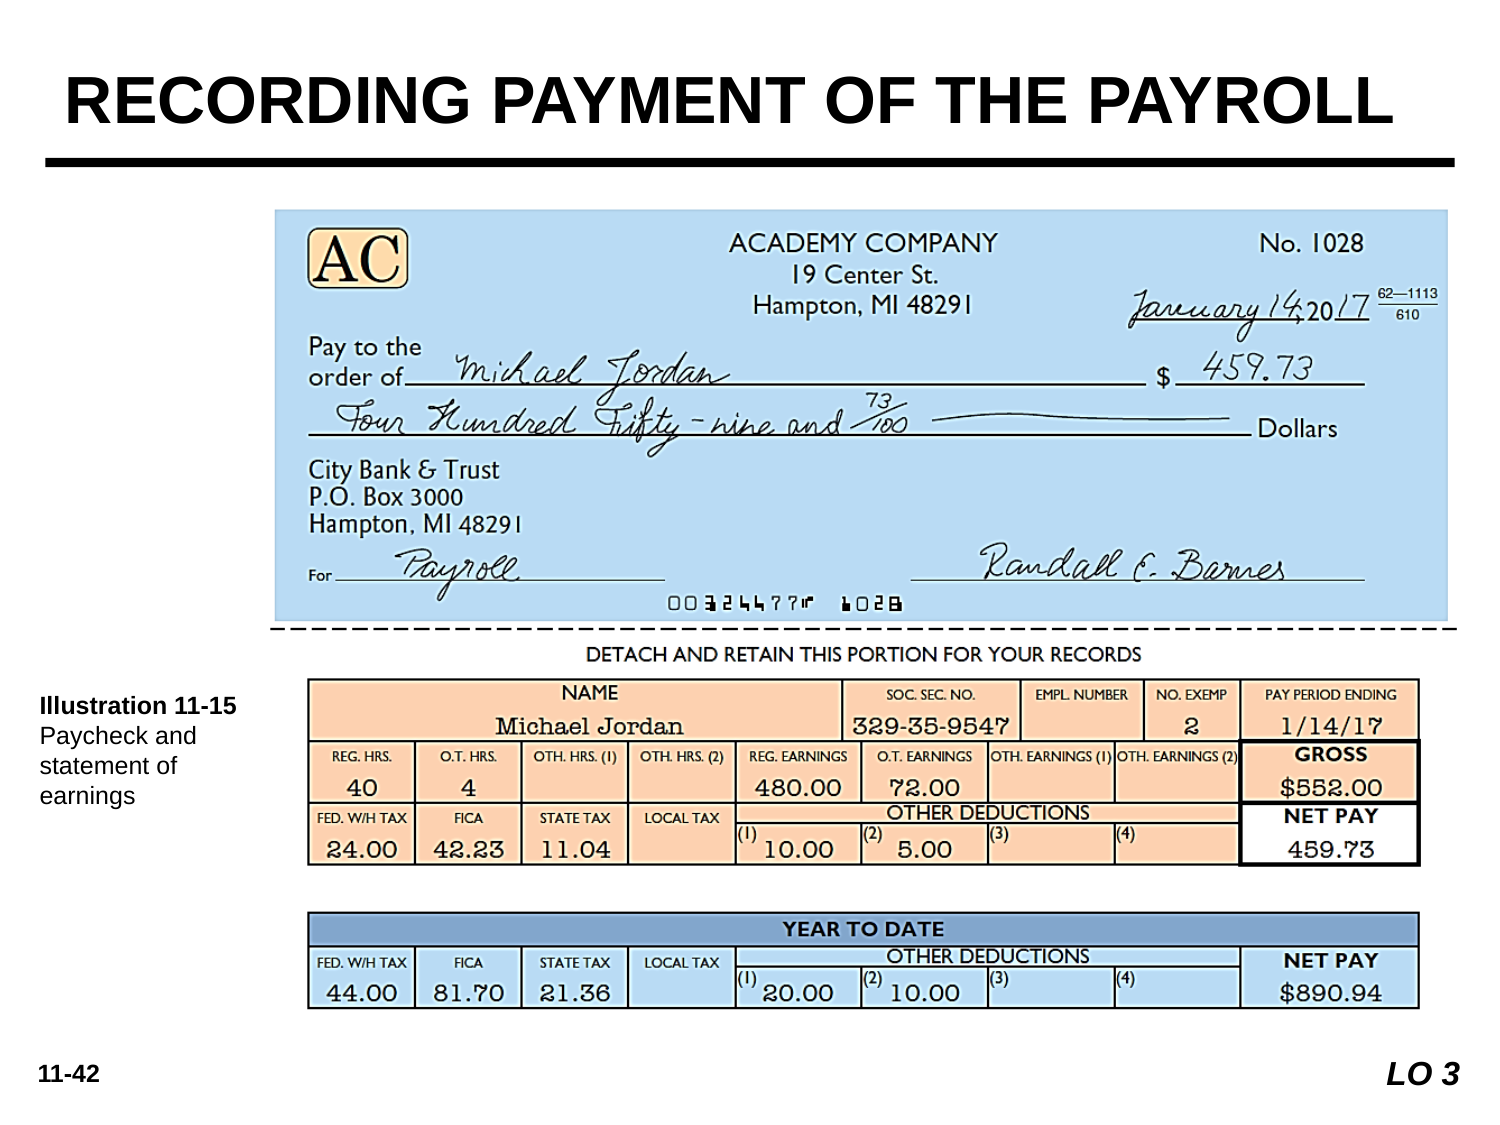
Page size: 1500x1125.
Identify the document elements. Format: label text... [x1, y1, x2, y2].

text_box LO 3 [1350, 1044, 1475, 1100]
text_box RECORDING PAYMENT OF THE PAYROLL [50, 50, 1450, 142]
picture [267, 203, 1459, 1016]
text_box Illustration 11-15 Paycheck and statement of earnings [24, 682, 262, 818]
